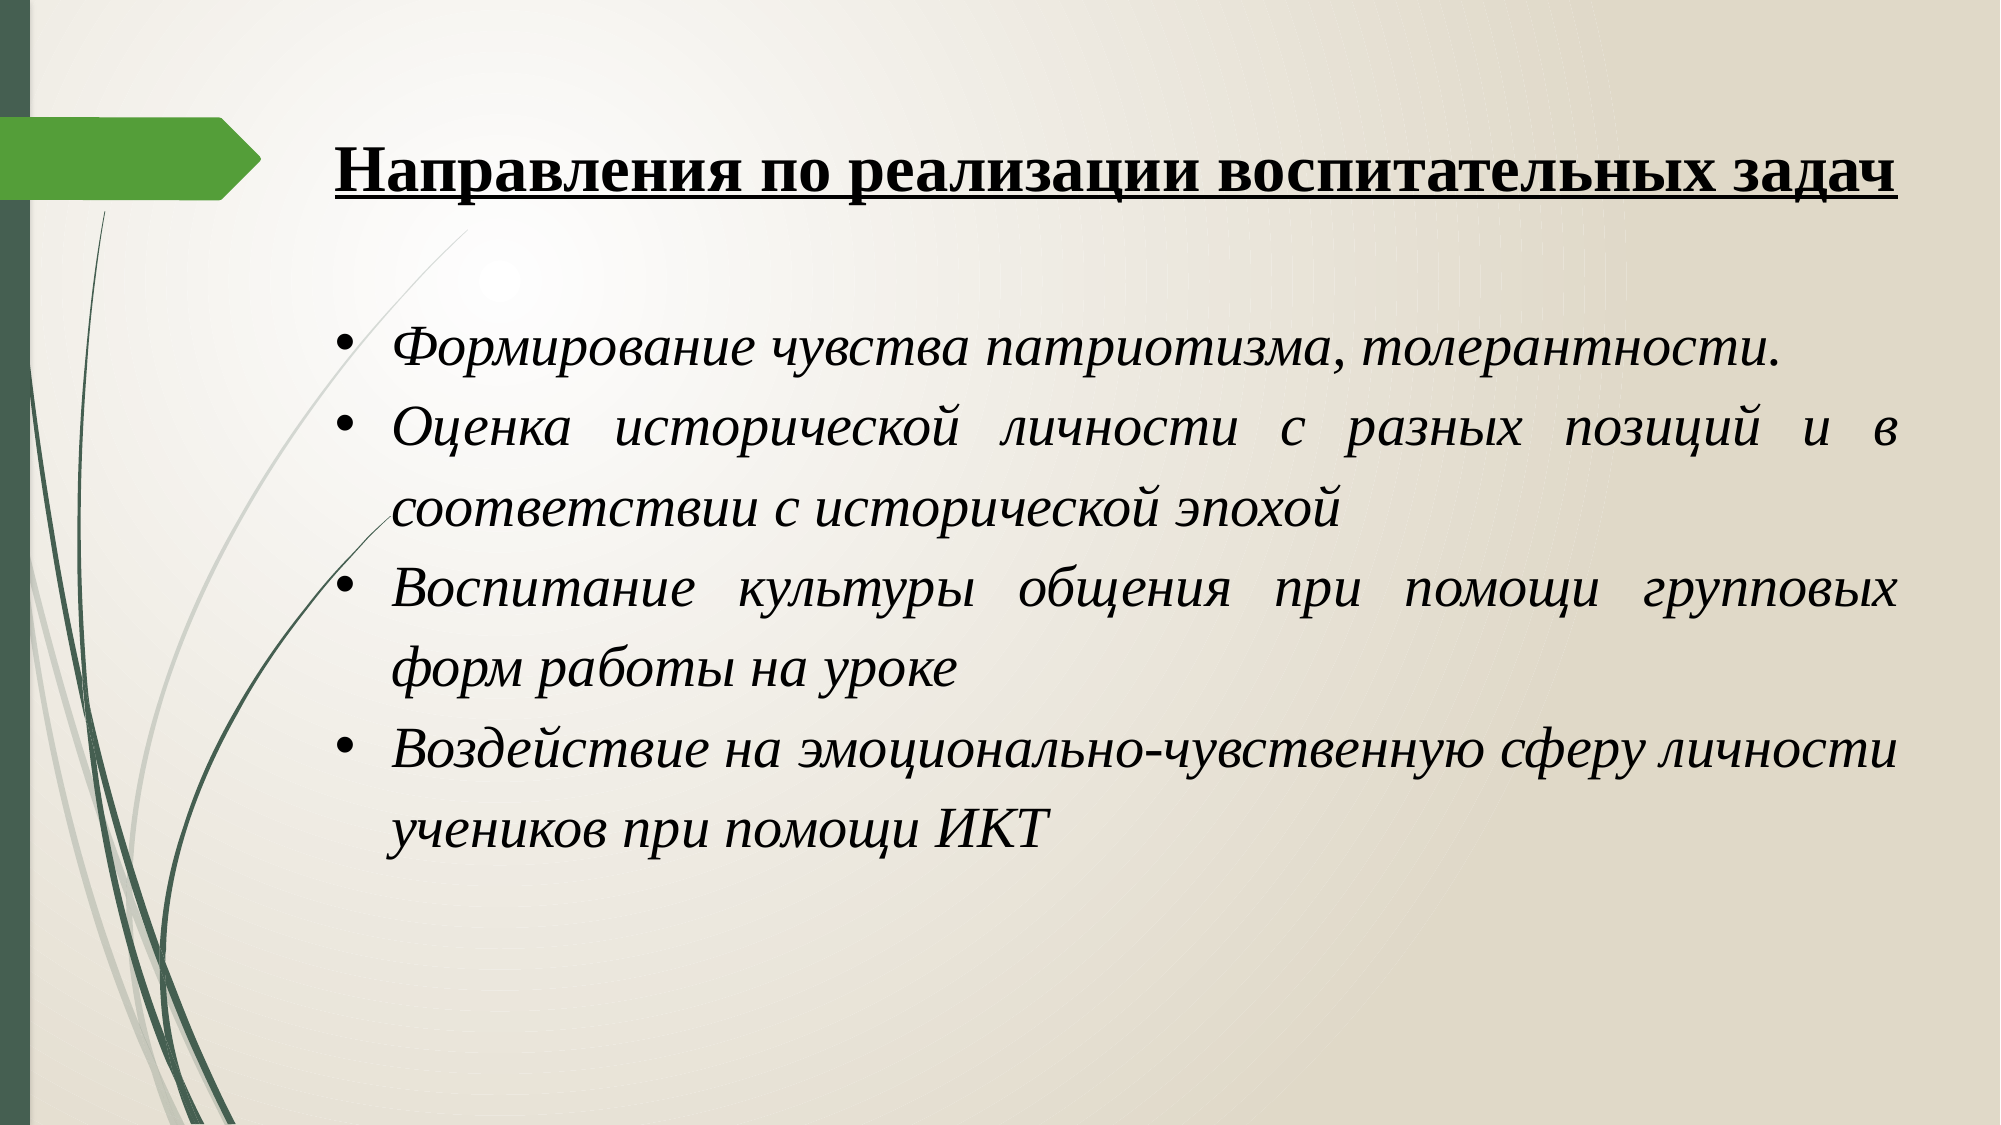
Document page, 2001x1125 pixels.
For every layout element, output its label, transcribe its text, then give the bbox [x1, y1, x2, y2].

text_box Направления по реализации воспитательных задач Формирование чувства патриотизма, толерантности. Оценка исторической личности с разных позиций и в соответствии с исторической эпохой Воспитание культуры общения при помощи групповых форм работы на уроке Воздействие на эмоционально-чувственную сферу личности учеников при помощи ИКТ [319, 105, 1914, 867]
